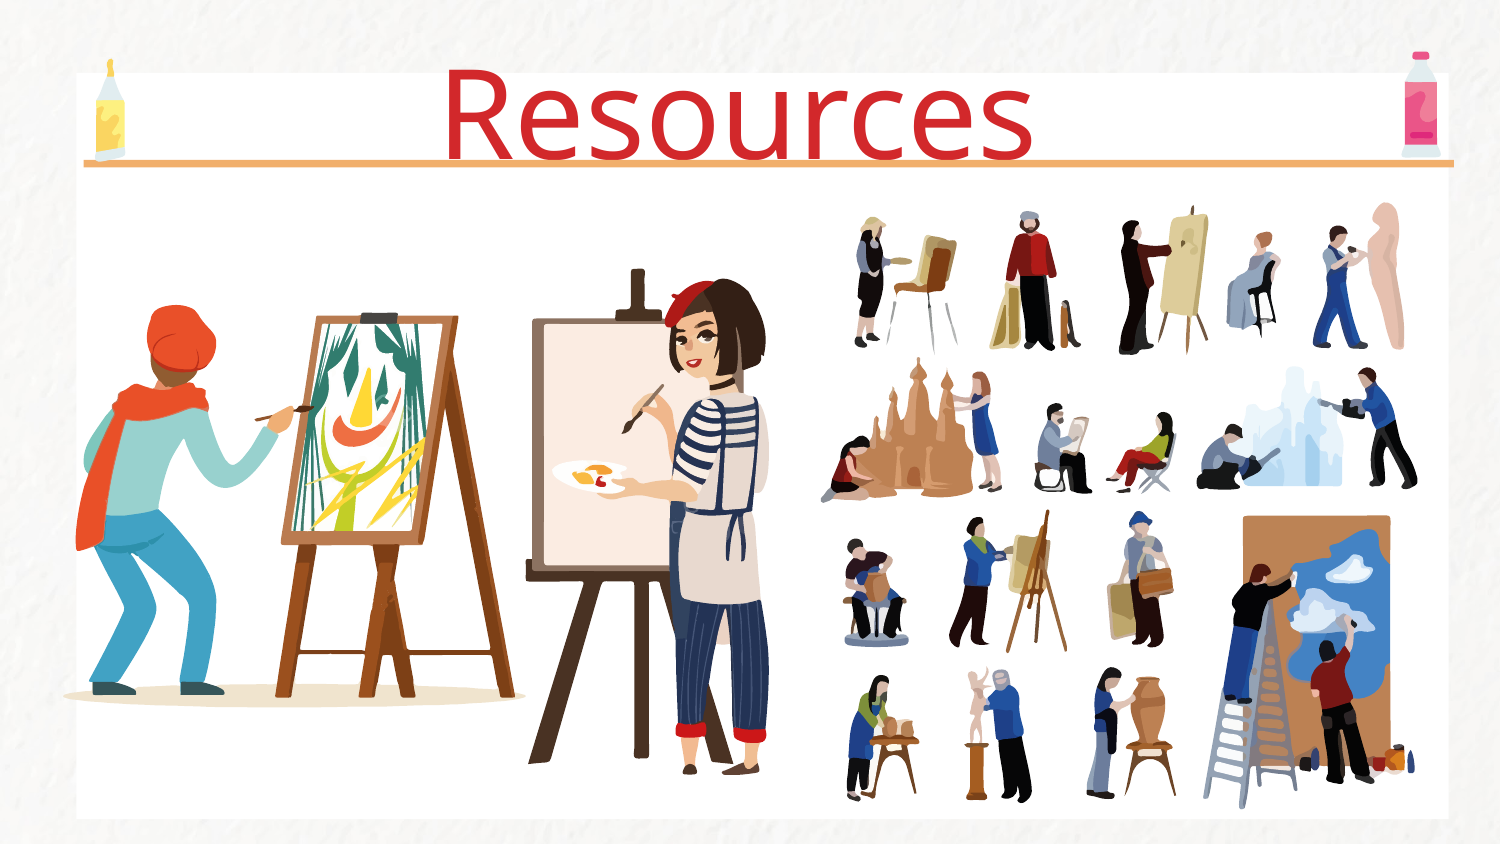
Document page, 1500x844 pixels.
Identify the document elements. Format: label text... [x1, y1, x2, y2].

text_box [126, 158, 1456, 169]
title Resources [129, 62, 1357, 157]
picture [0, 0, 1500, 844]
text_box [82, 158, 93, 169]
